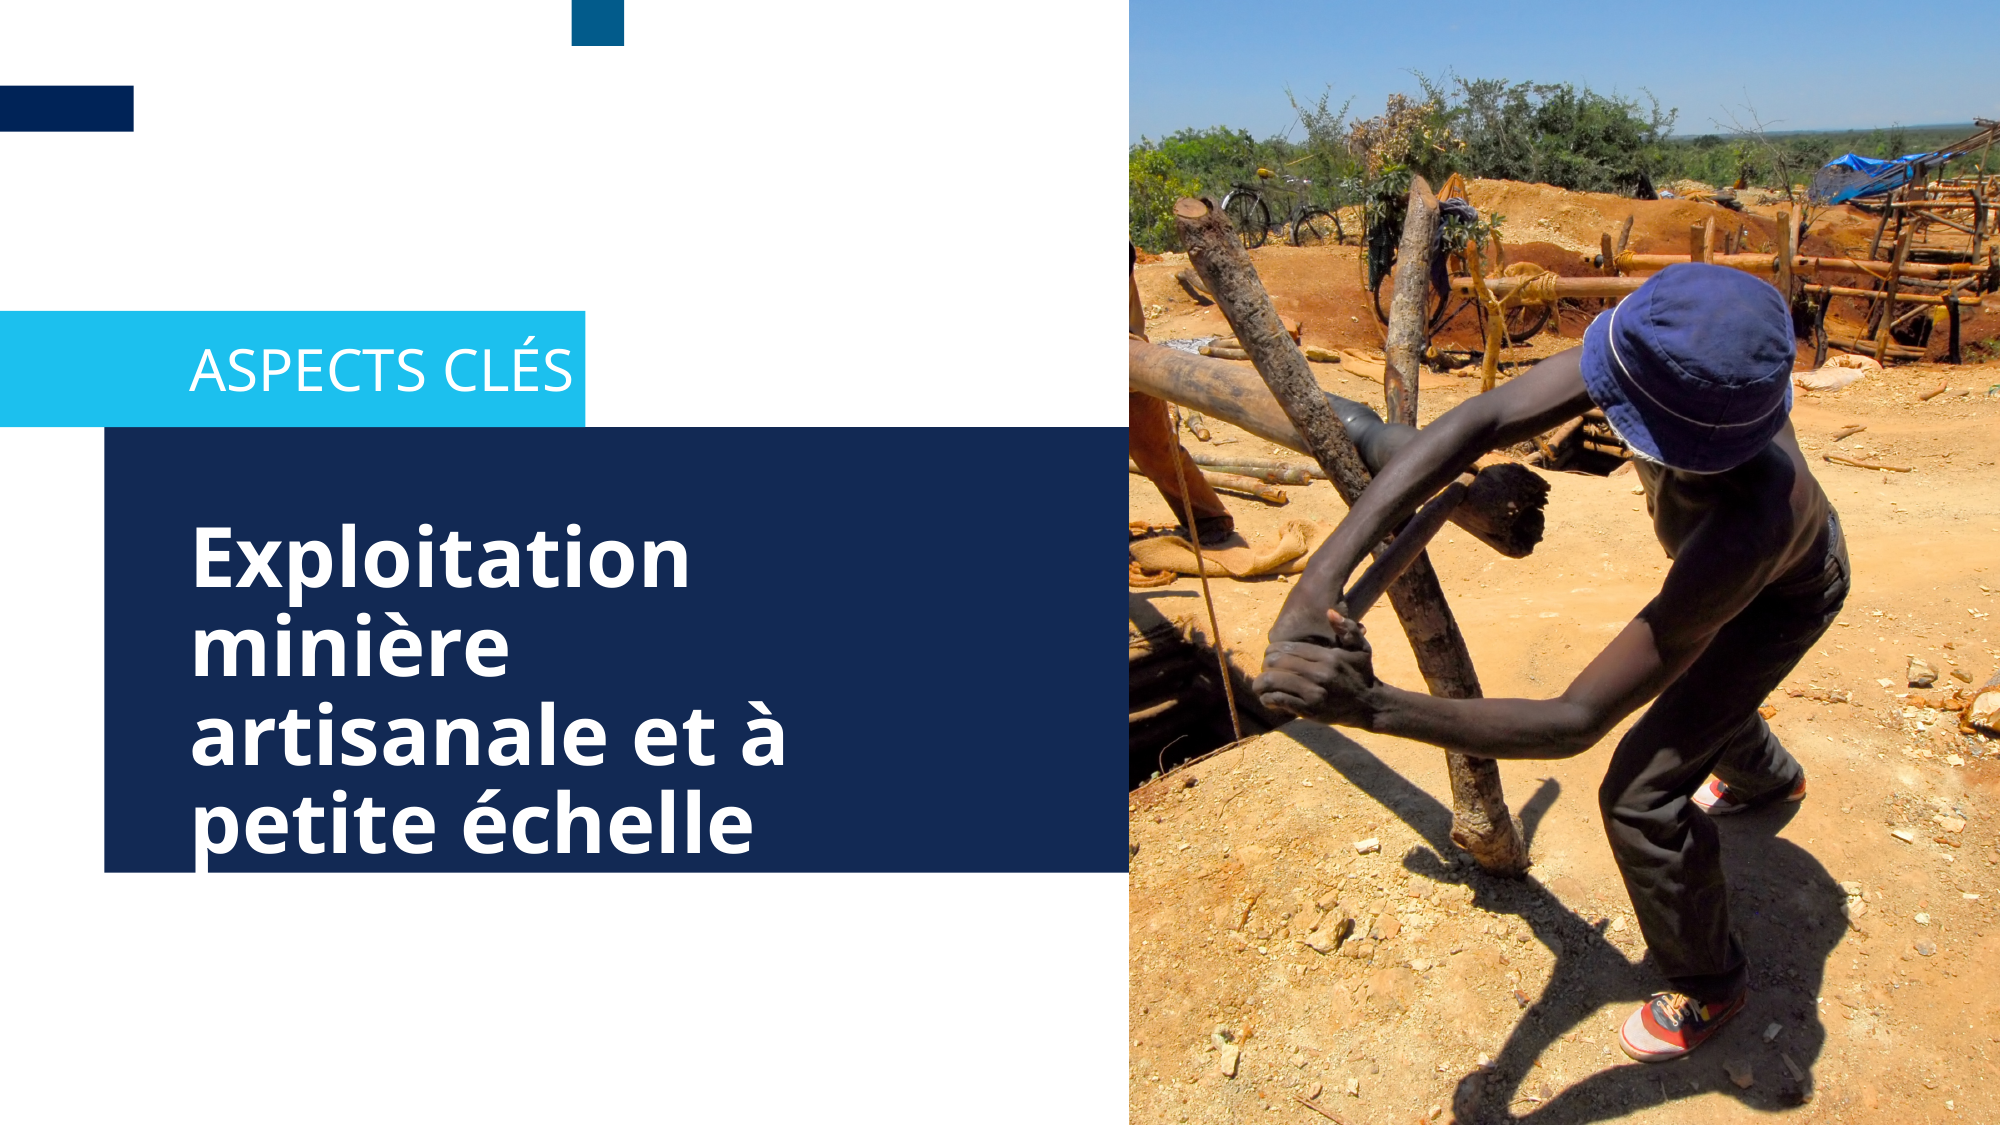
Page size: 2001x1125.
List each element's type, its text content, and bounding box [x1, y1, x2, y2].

text_box Exploitation minière artisanale et à petite échelle [174, 508, 894, 619]
picture [1129, 0, 2000, 1125]
text_box [0, 308, 588, 430]
text_box [101, 424, 1129, 876]
text_box ASPECTS CLÉS [174, 326, 821, 411]
